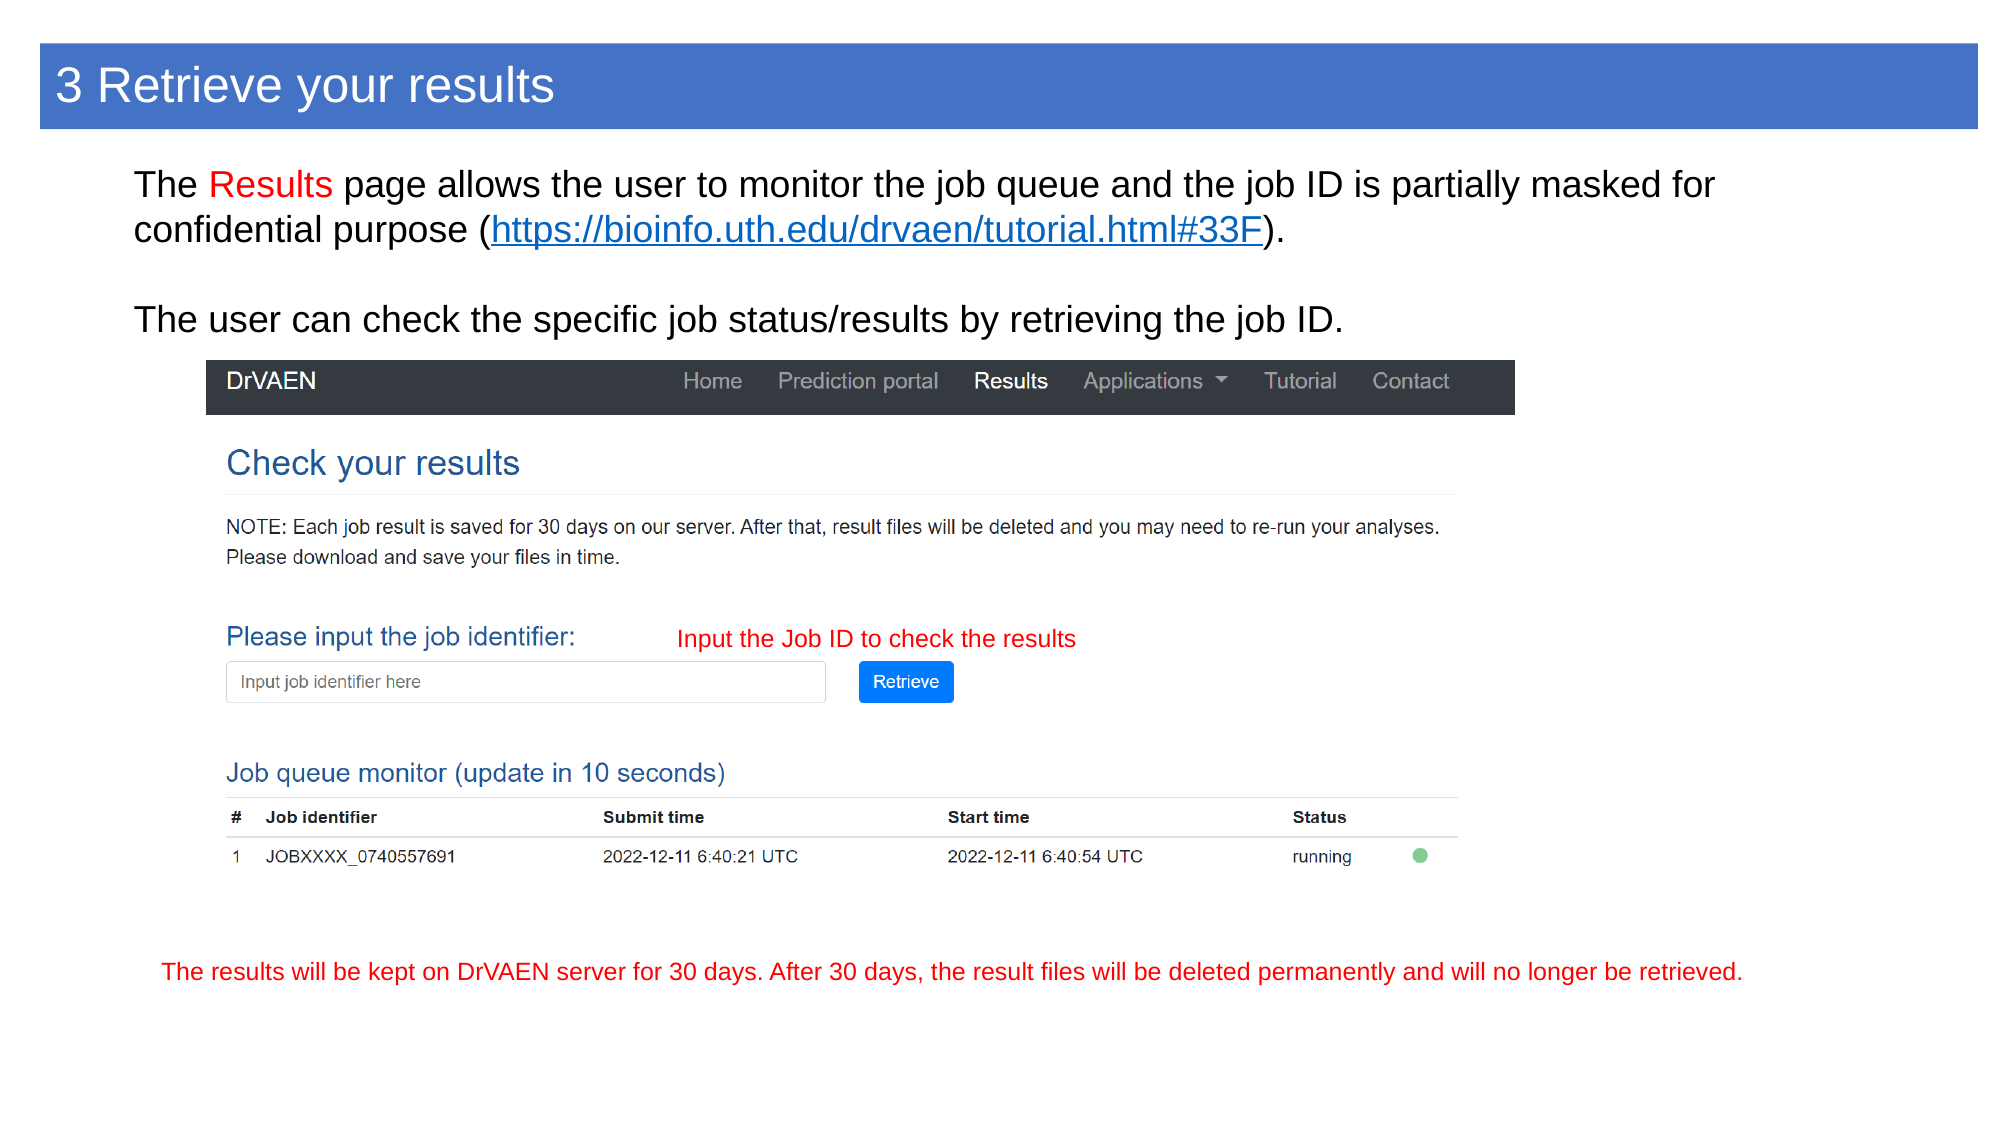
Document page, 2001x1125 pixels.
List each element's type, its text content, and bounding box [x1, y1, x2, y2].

title 3 Retrieve your results [40, 43, 1978, 130]
text_box The Results page allows the user to monitor the job queue and the job ID is partially masked for confidential purpose (https://bioinfo.uth.edu/drvaen/tutorial.html#33F). The user can check the specific job status/results by retrieving the job ID. [118, 152, 1739, 347]
picture [206, 360, 1515, 994]
text_box The results will be kept on DrVAEN server for 30 days. After 30 days, the result files will be deleted permanently and will no longer be retrieved. [101, 948, 206, 993]
text_box The results will be kept on DrVAEN server for 30 days. After 30 days, the result files will be deleted permanently and will no longer be retrieved. [1515, 948, 1800, 993]
